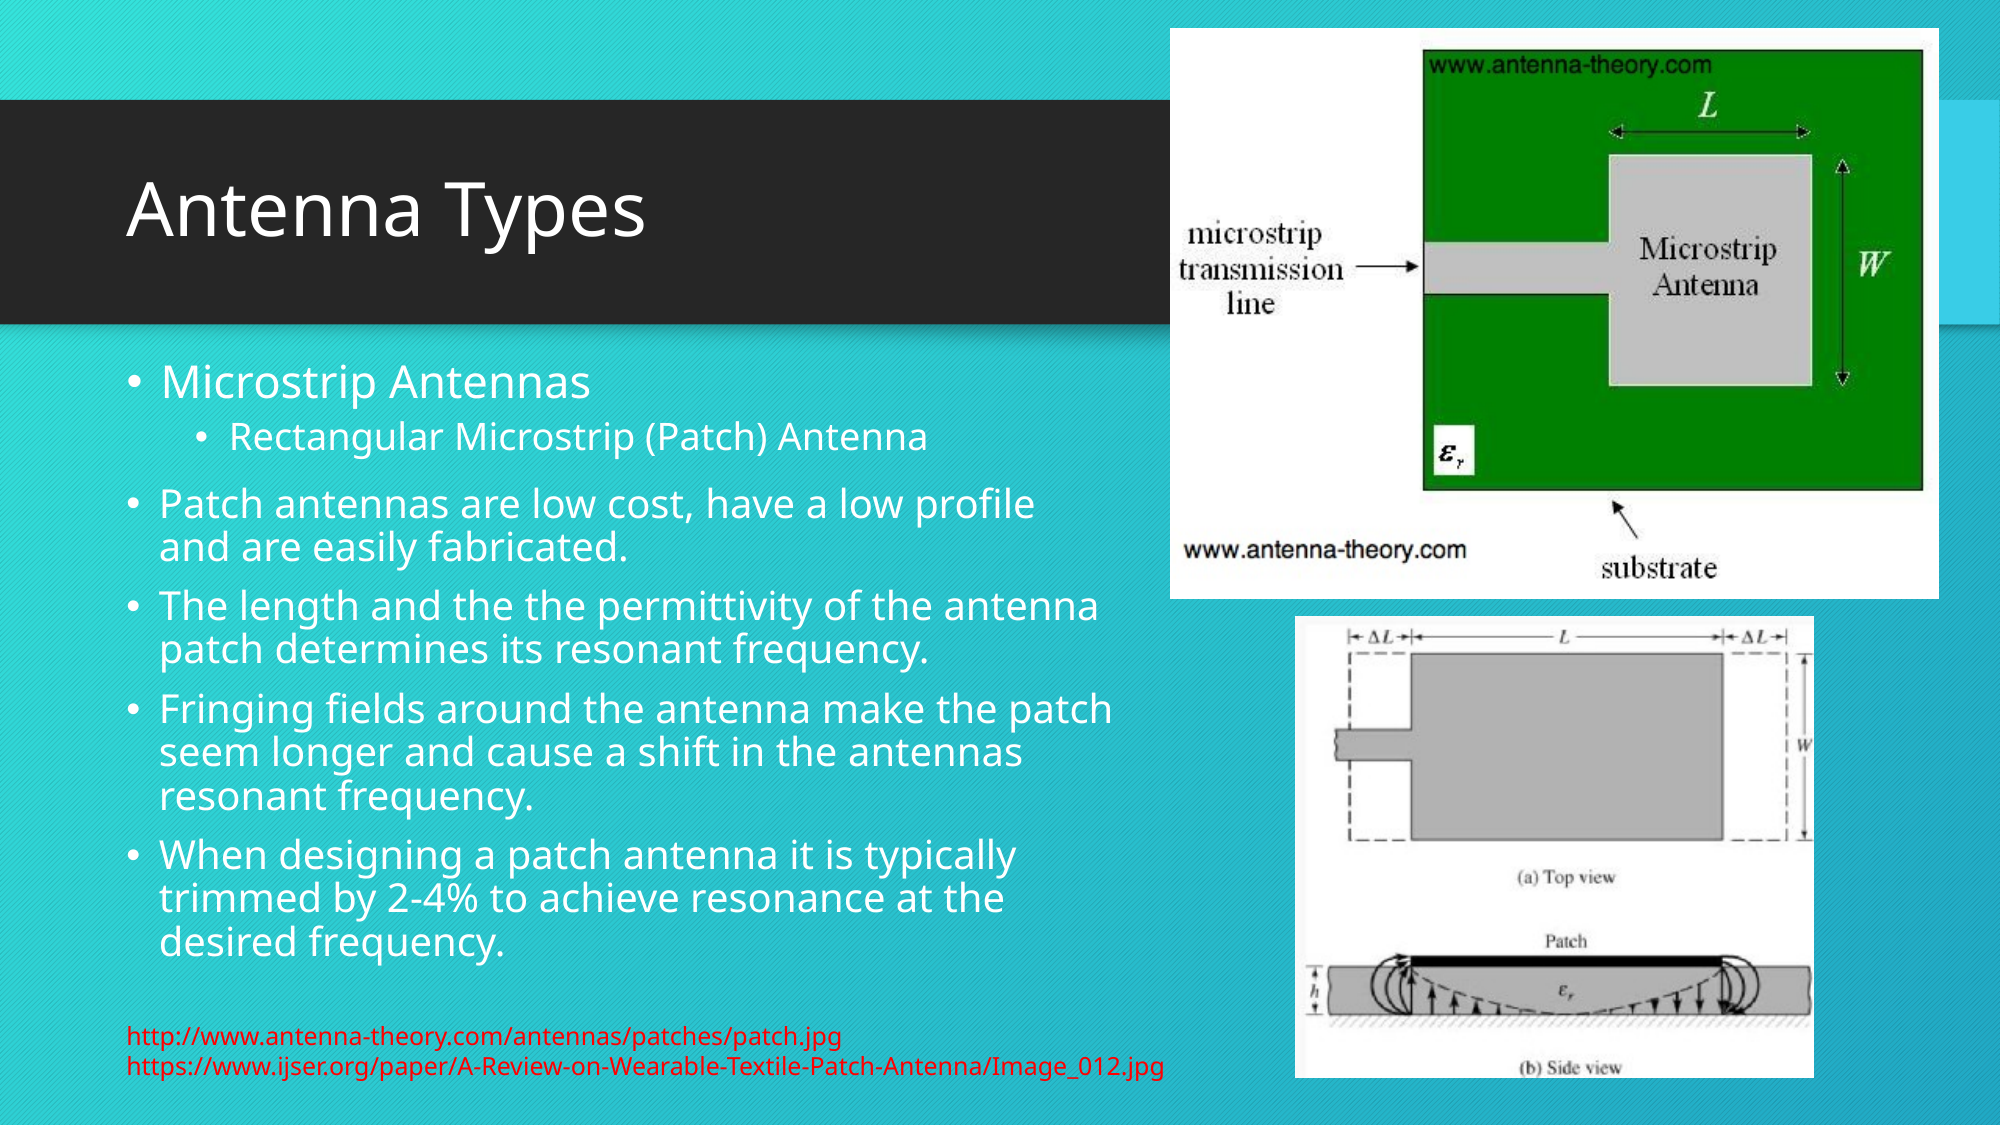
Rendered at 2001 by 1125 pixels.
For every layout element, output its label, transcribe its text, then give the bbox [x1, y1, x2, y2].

text_box http://www.antenna-theory.com/antennas/patches/patch.jpg https://www.ijser.org/paper/A-Review-on-Wearable-Textile-Patch-Antenna/Image_012.jpg [111, 1013, 1268, 1089]
text_box Patch antennas are low cost, have a low profile and are easily fabricated. The length and the the permittivity of the antenna patch determines its resonant frequency. Fringing fields around the antenna make the patch seem longer and cause a shift in the antennas resonant frequency. When designing a patch antenna it is typically trimmed by 2-4% to achieve resonance at the desired frequency. [111, 476, 1130, 984]
title Antenna Types [111, 123, 1169, 301]
picture [1295, 616, 1814, 1078]
list Microstrip Antennas Rectangular Microstrip (Patch) Antenna [111, 351, 1003, 469]
picture [0, 27, 2000, 599]
